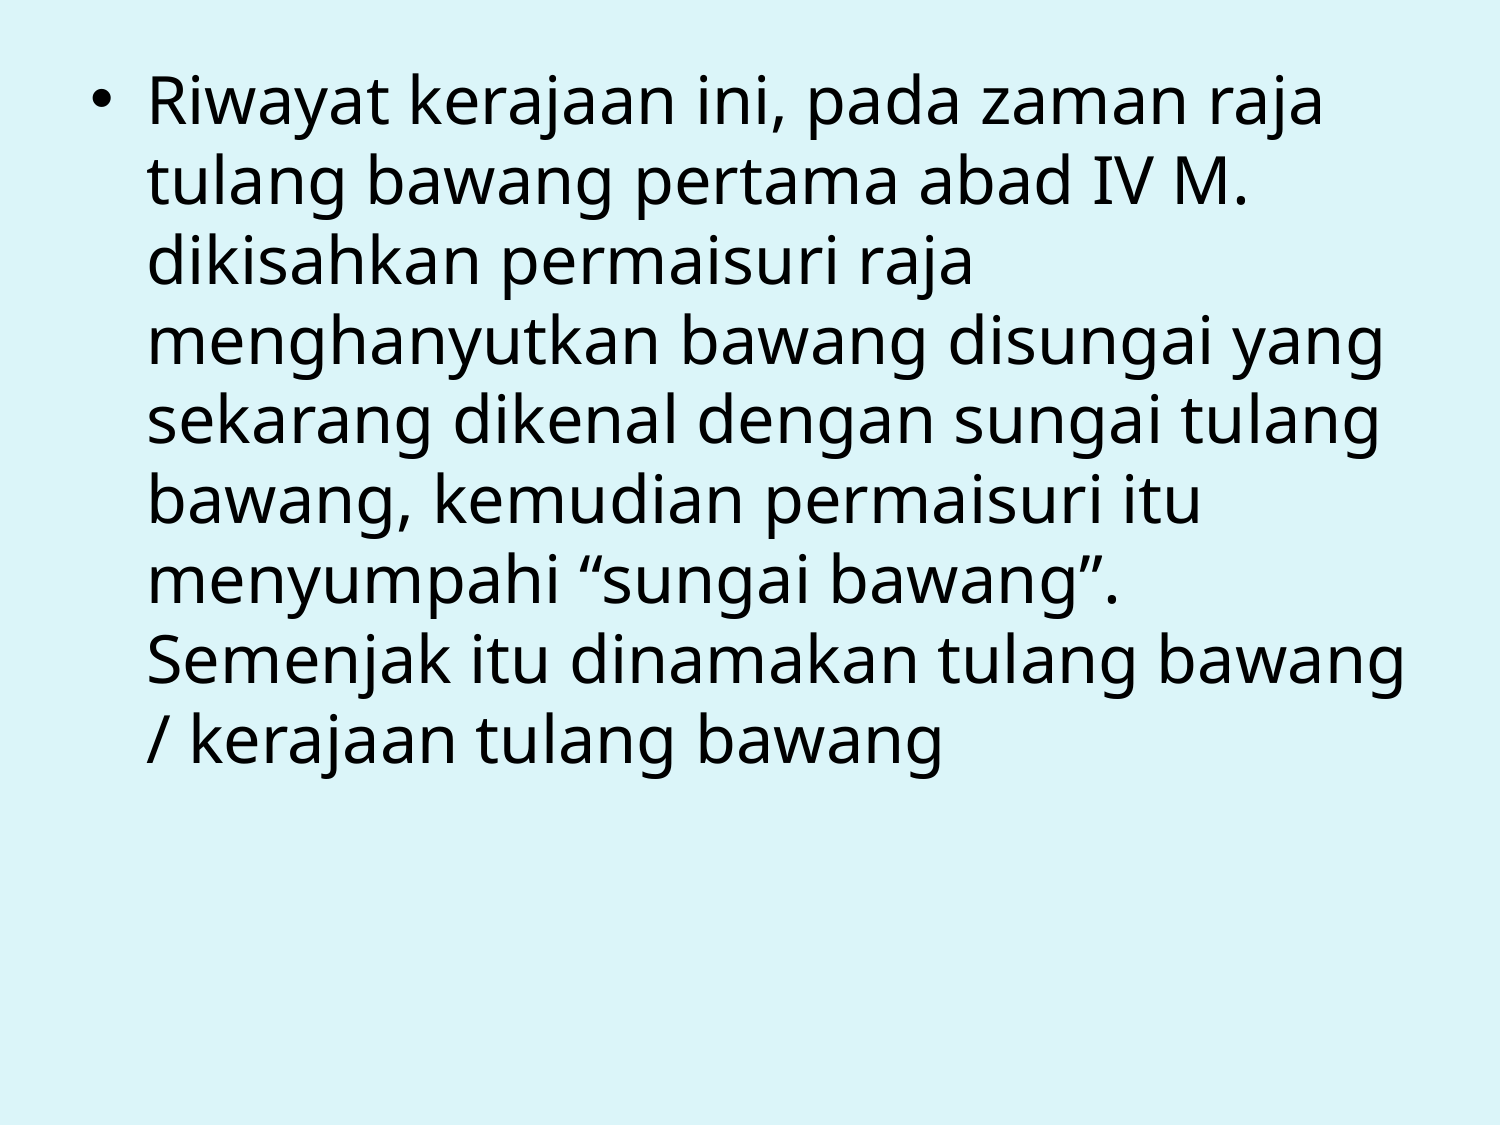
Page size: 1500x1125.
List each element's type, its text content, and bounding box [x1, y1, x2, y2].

list Riwayat kerajaan ini, pada zaman raja tulang bawang pertama abad IV M. dikisahkan permaisuri raja menghanyutkan bawang disungai yang sekarang dikenal dengan sungai tulang bawang, kemudian permaisuri itu menyumpahi “sungai bawang”. Semenjak itu dinamakan tulang bawang / kerajaan tulang bawang [75, 50, 1425, 793]
